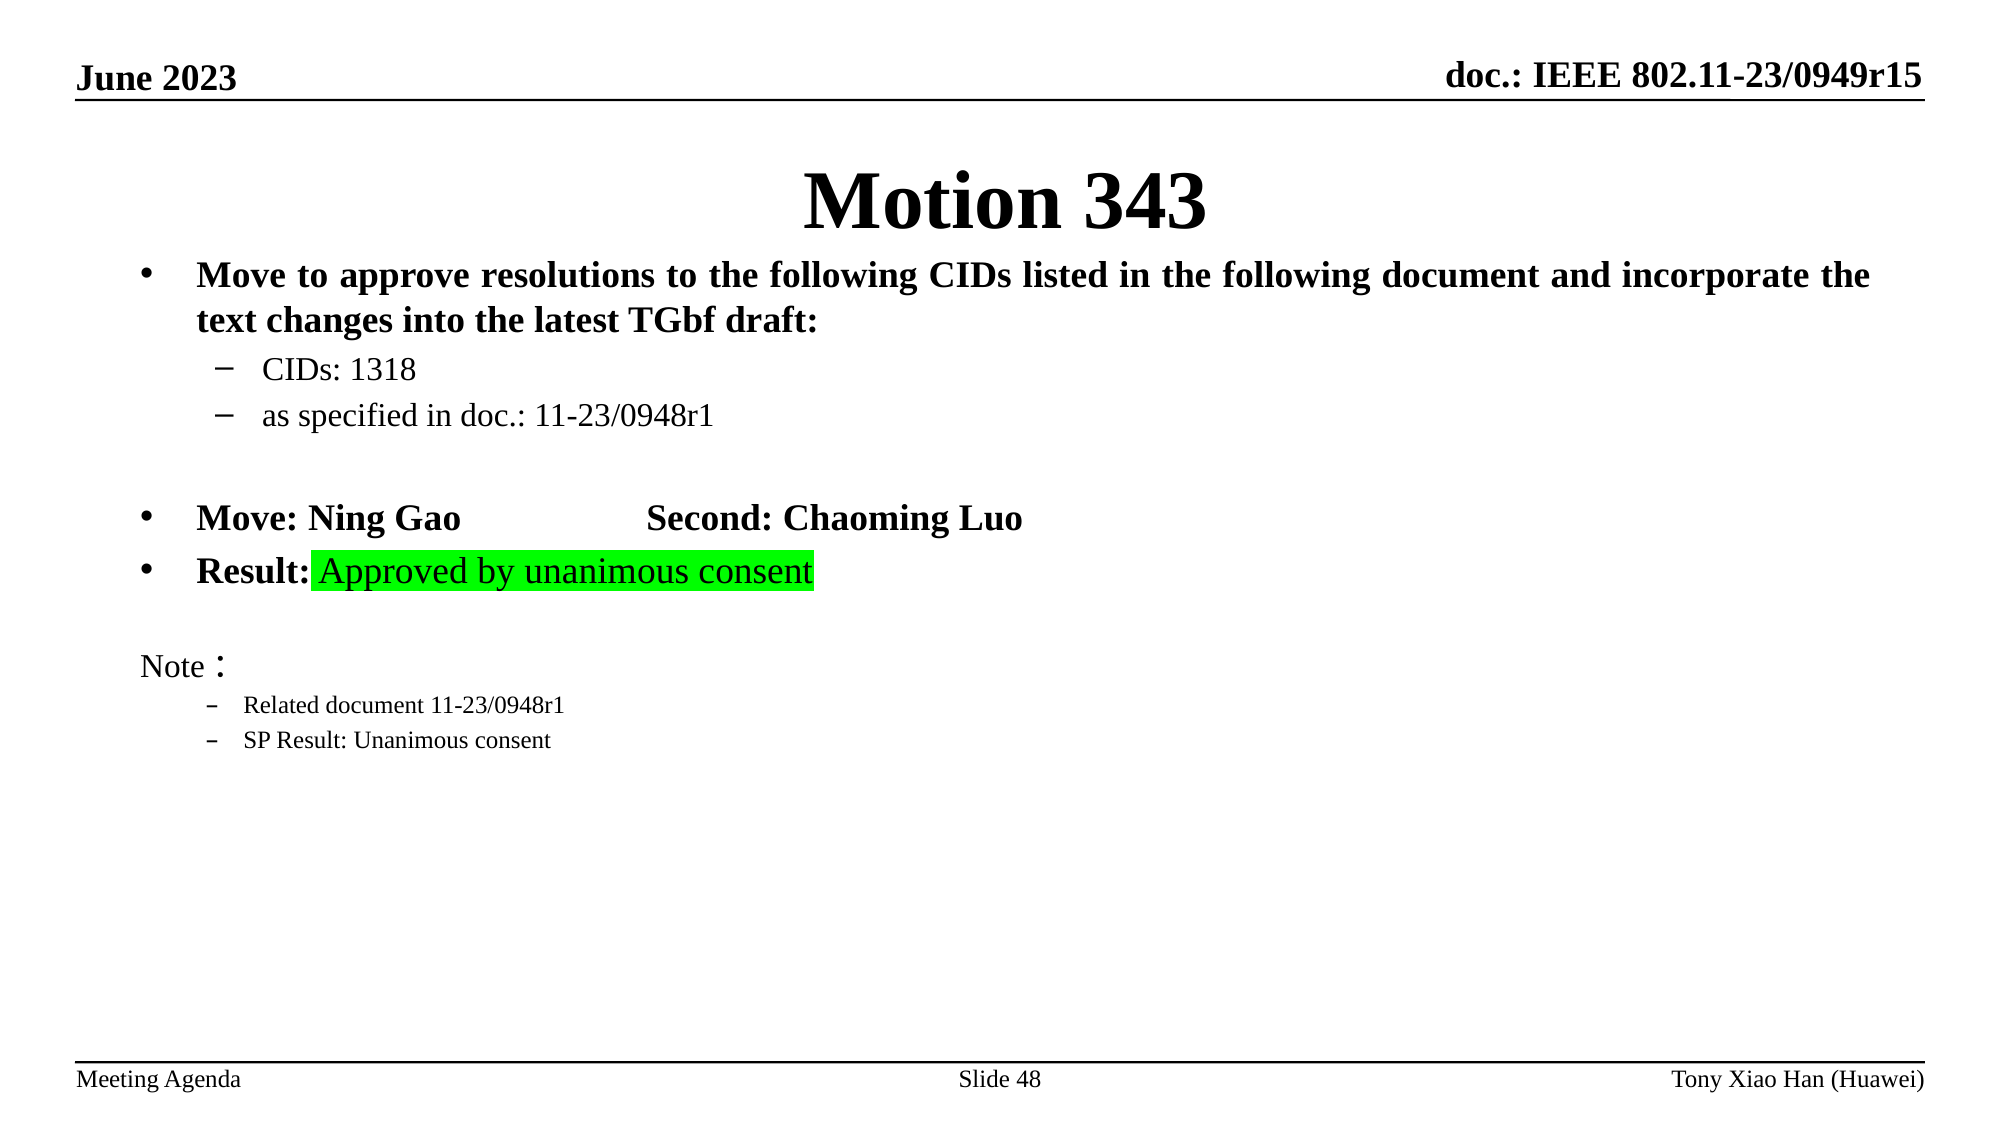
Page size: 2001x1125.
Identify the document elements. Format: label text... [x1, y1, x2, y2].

text_box Move to approve resolutions to the following CIDs listed in the following document and incorporate the text changes into the latest TGbf draft: CIDs: 1318 as specified in doc.: 11-23/0948r1 Move: Ning Gao Second: Chaoming Luo Result: Approved by unanimous consent Note： Related document 11-23/0948r1 SP Result: Unanimous consent [125, 212, 1888, 900]
text_box Motion 343 [368, 137, 1644, 212]
